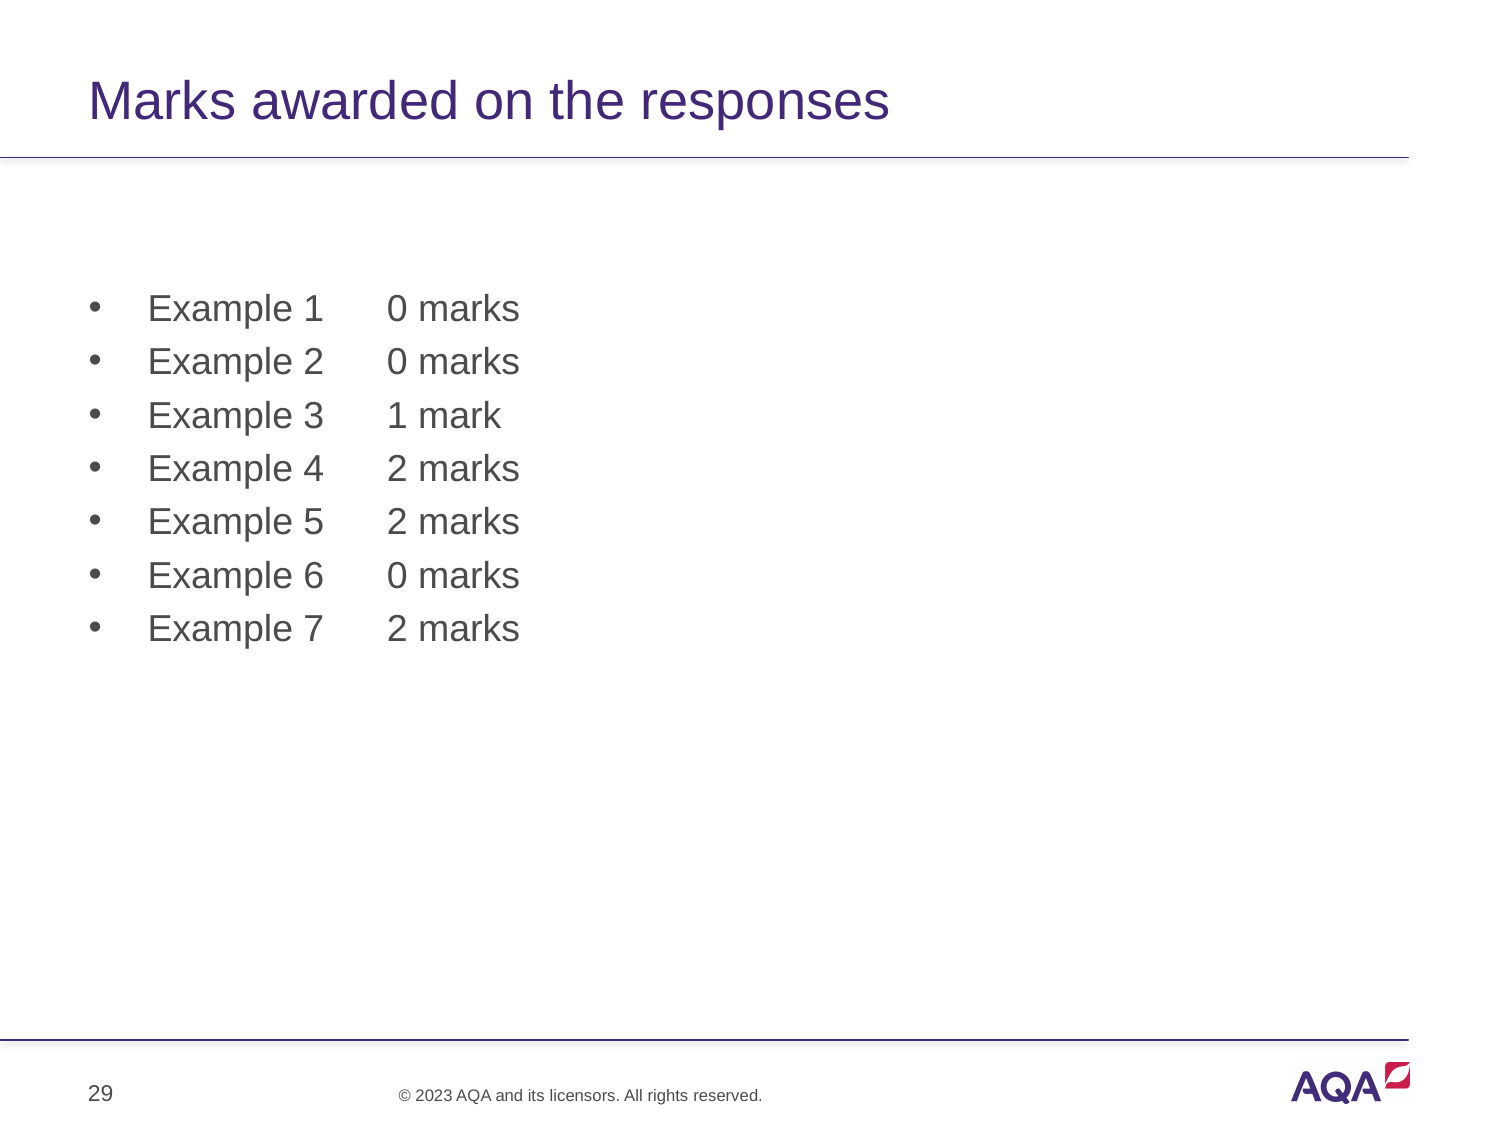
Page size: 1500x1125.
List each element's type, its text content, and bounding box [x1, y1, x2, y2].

title Marks awarded on the responses [88, 72, 1409, 144]
picture [1291, 1062, 1410, 1104]
list Example 1 0 marks Example 2 0 marks Example 3 1 mark Example 4 2 marks Example 5 2 marks Example 6 0 marks Example 7 2 marks [88, 284, 1409, 1007]
slide_number 29 [72, 1062, 188, 1123]
